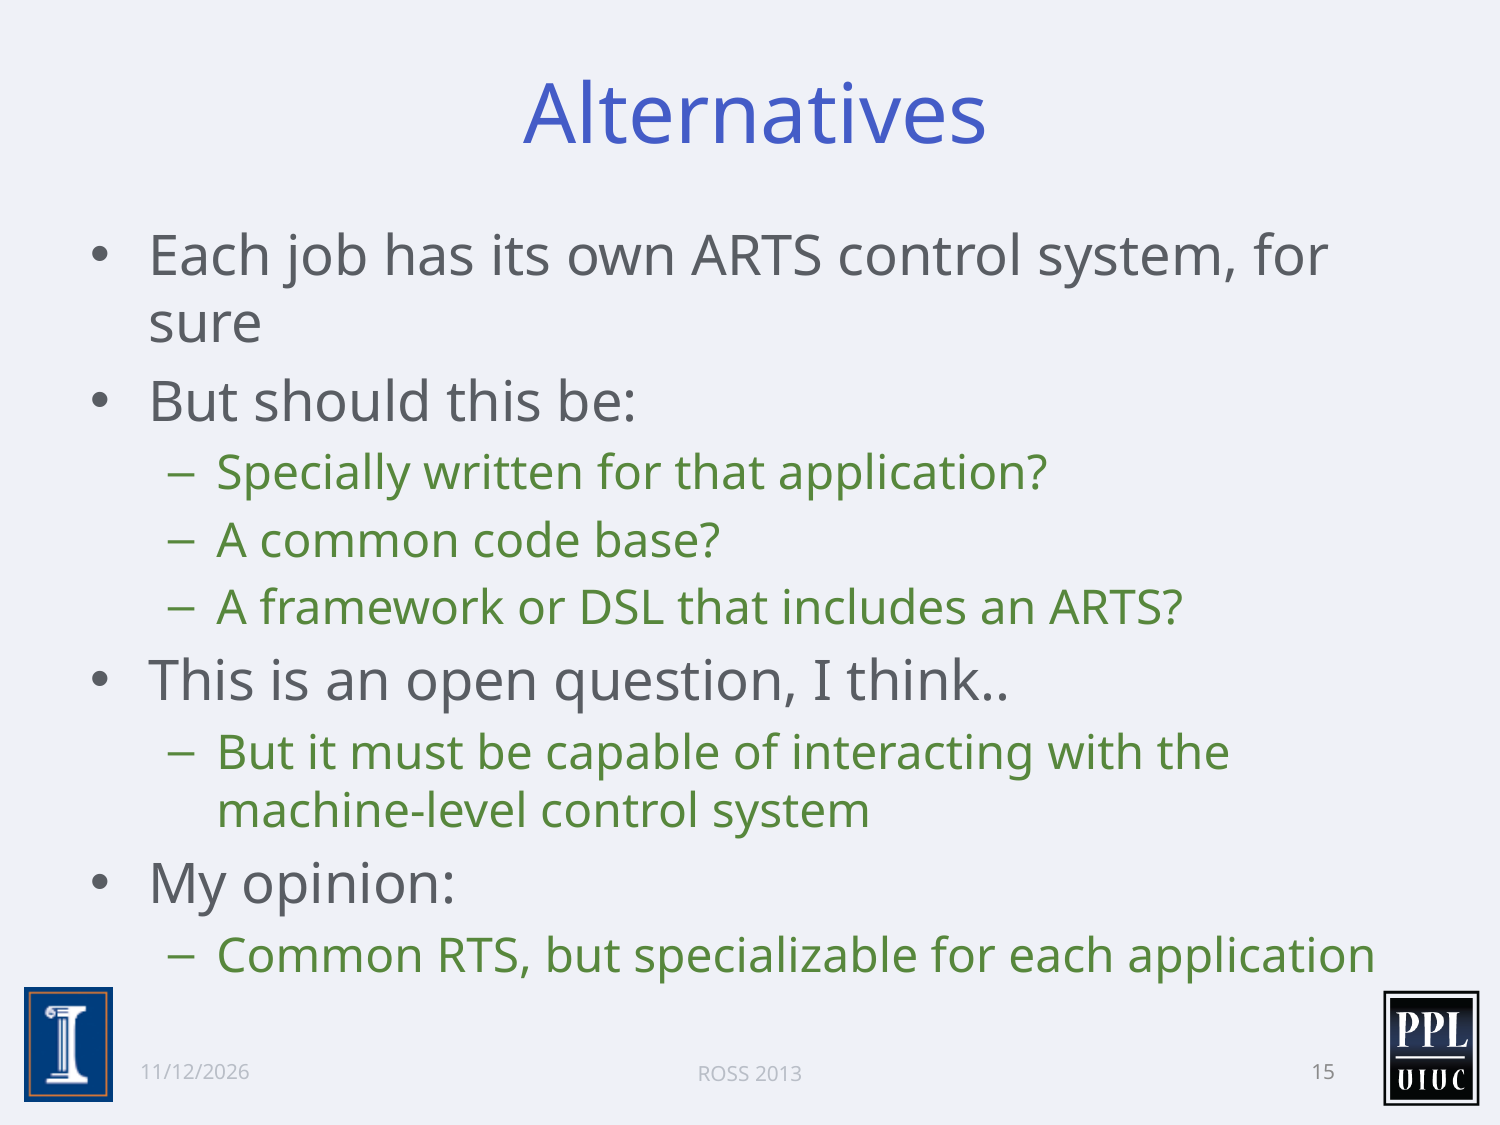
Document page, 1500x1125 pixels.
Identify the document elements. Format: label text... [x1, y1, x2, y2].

list Each job has its own ARTS control system, for sure But should this be: Specially written for that application? A common code base? A framework or DSL that includes an ARTS? This is an open question, I think.. But it must be capable of interacting with the machine-level control system My opinion: Common RTS, but specializable for each application [75, 212, 1425, 1005]
slide_number 15 [1074, 1042, 1350, 1103]
footer ROSS 2013 [512, 1042, 988, 1103]
picture [24, 987, 113, 1102]
title Alternatives [75, 45, 1438, 175]
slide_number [125, 1042, 425, 1103]
picture [1374, 982, 1487, 1113]
